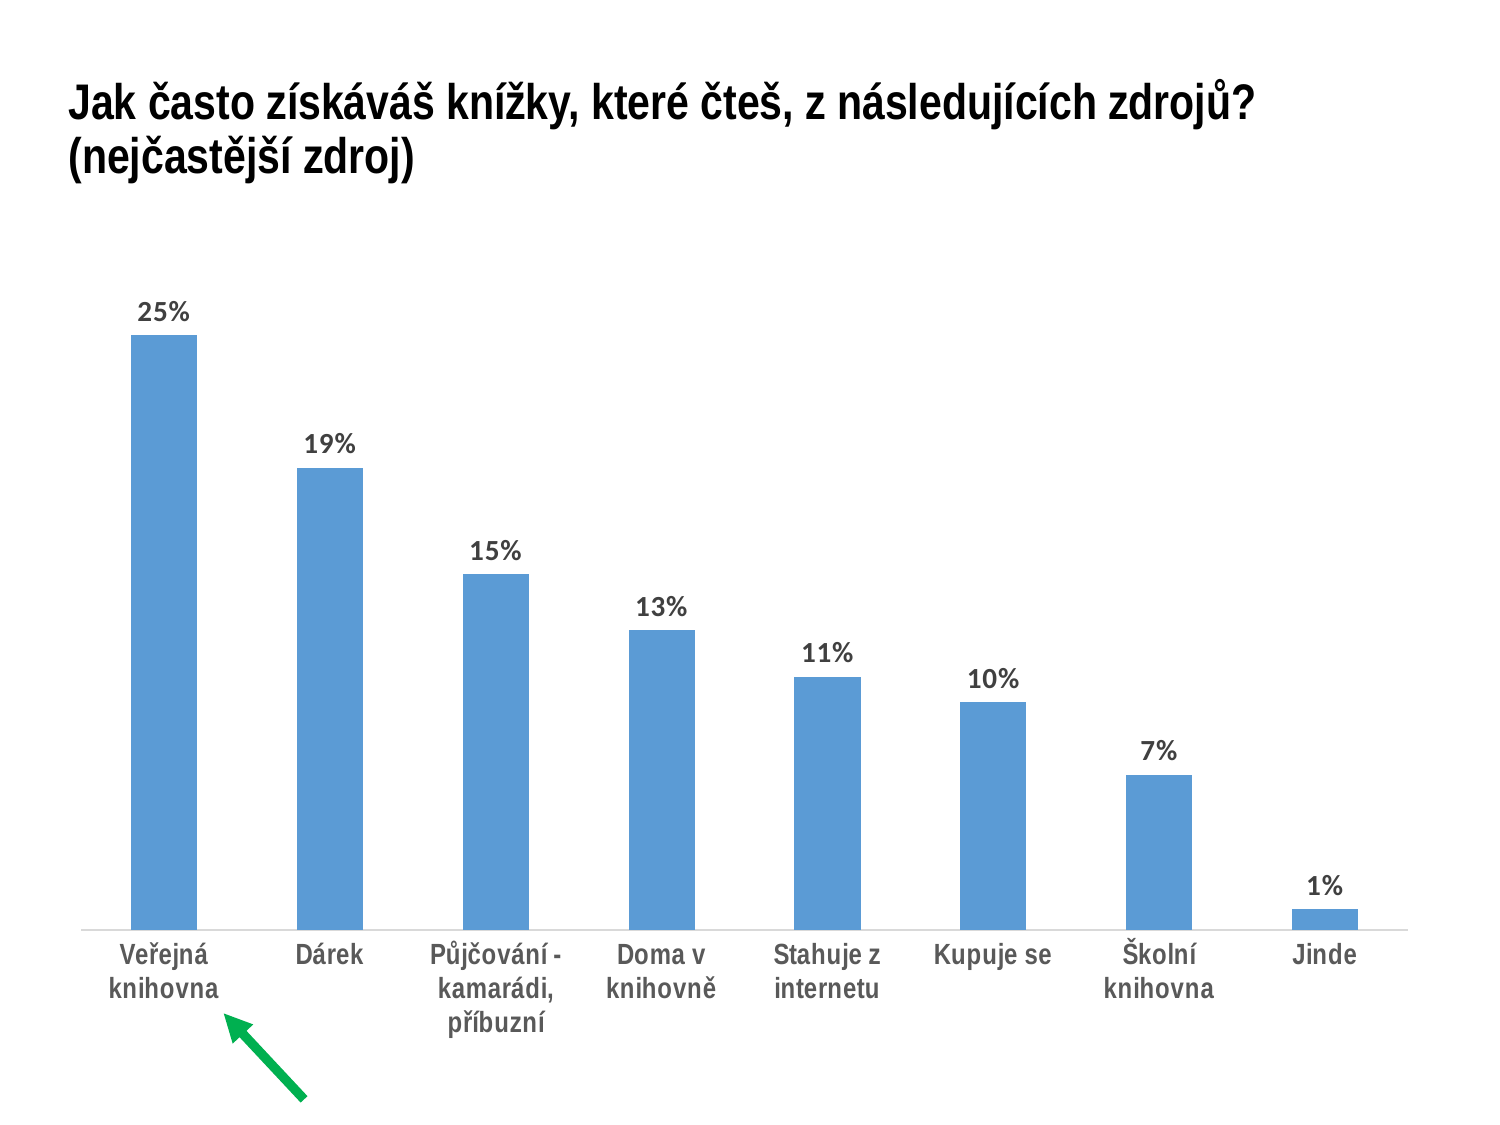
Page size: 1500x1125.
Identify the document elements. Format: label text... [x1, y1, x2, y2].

chart [53, 201, 1436, 1057]
title Jak často získáváš knížky, které čteš, z následujících zdrojů? (nejčastější zdroj) [53, 59, 1397, 201]
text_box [223, 1013, 305, 1100]
